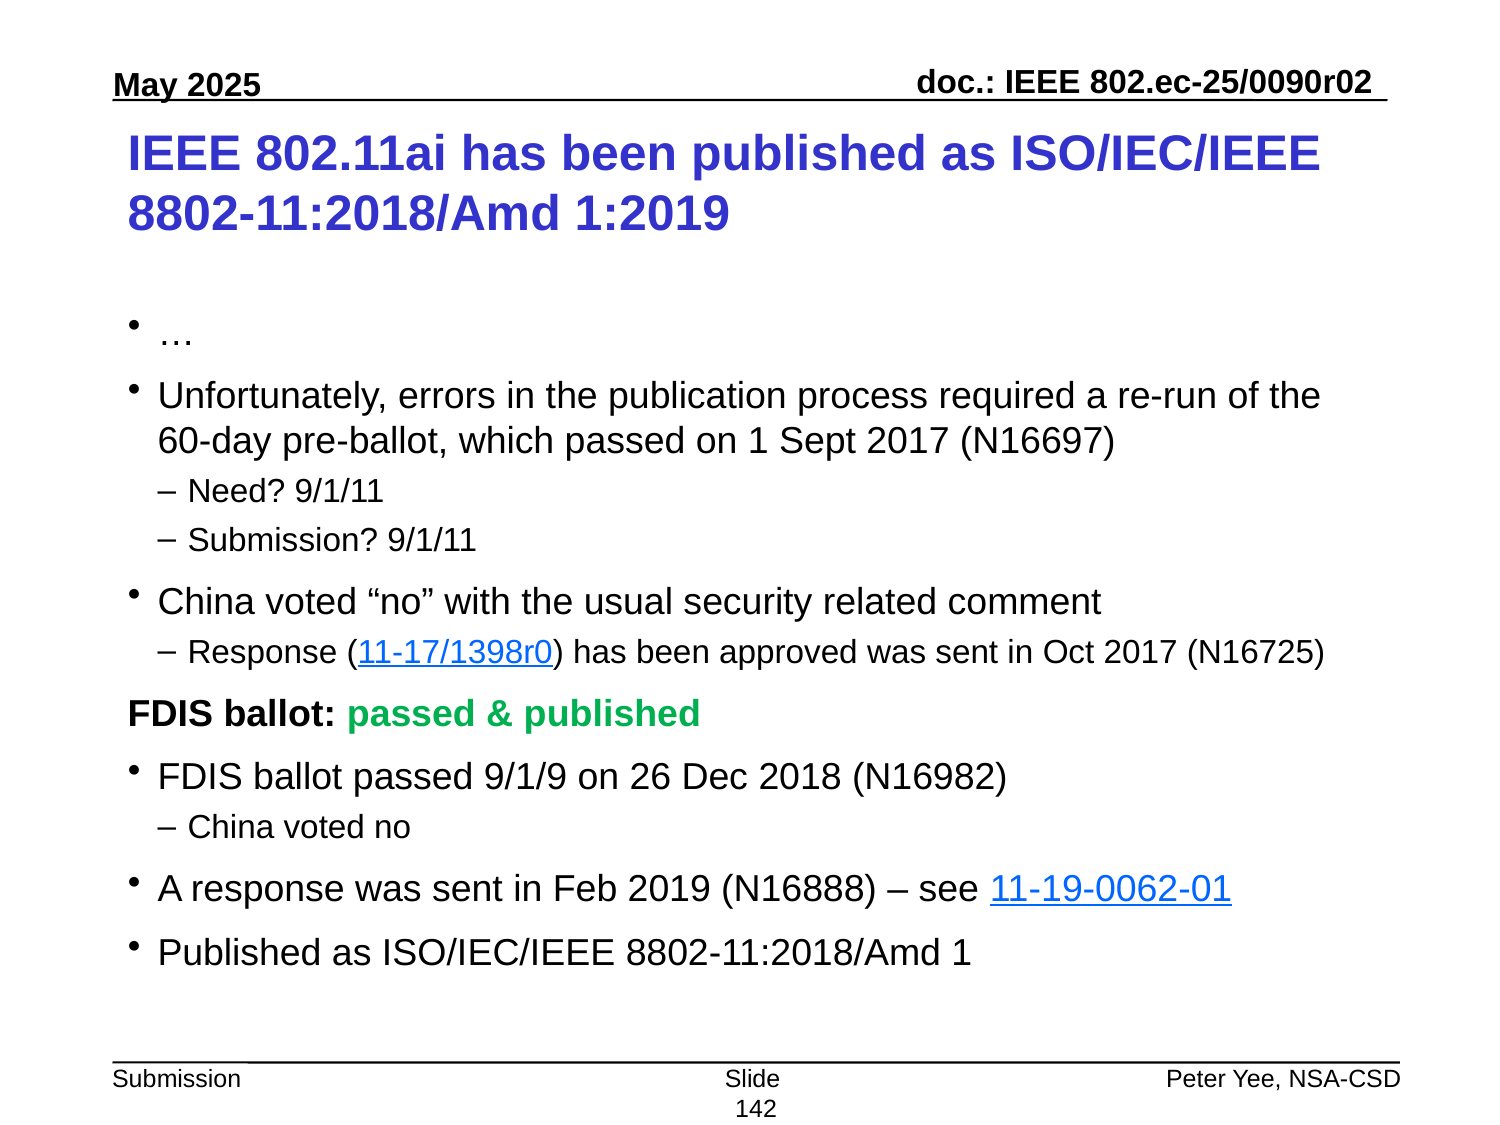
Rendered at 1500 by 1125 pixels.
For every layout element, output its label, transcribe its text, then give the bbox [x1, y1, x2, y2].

slide_number Slide 142 [709, 1061, 803, 1093]
footer Peter Yee, NSA-CSD [1164, 1061, 1402, 1093]
list … Unfortunately, errors in the publication process required a re-run of the 60-day pre-ballot, which passed on 1 Sept 2017 (N16697) Need? 9/1/11 Submission? 9/1/11 China voted “no” with the usual security related comment Response (11-17/1398r0) has been approved was sent in Oct 2017 (N16725) FDIS ballot: passed & published FDIS ballot passed 9/1/9 on 26 Dec 2018 (N16982) China voted no A response was sent in Feb 2019 (N16888) – see 11-19-0062-01 Published as ISO/IEC/IEEE 8802-11:2018/Amd 1 [112, 299, 1388, 975]
title IEEE 802.11ai has been published as ISO/IEC/IEEE 8802-11:2018/Amd 1:2019 [112, 112, 1388, 288]
